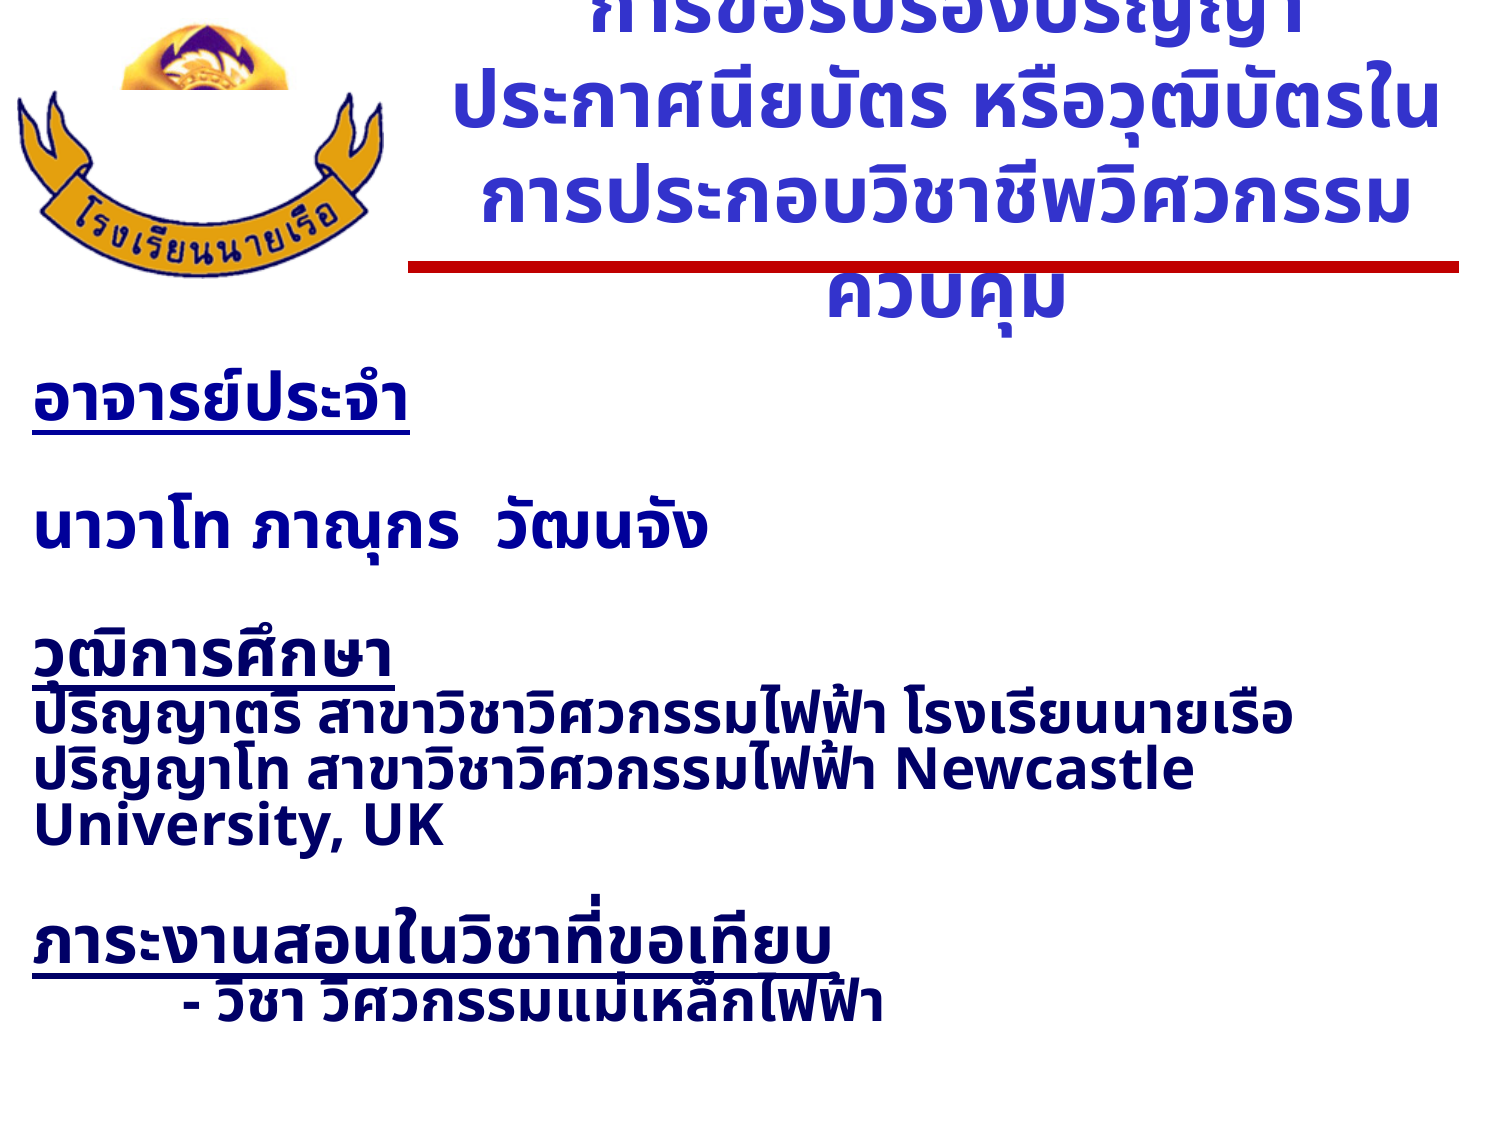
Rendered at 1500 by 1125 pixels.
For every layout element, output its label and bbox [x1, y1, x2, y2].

title [395, 0, 1499, 288]
text_box [17, 18, 385, 280]
text_box [17, 361, 1483, 1041]
